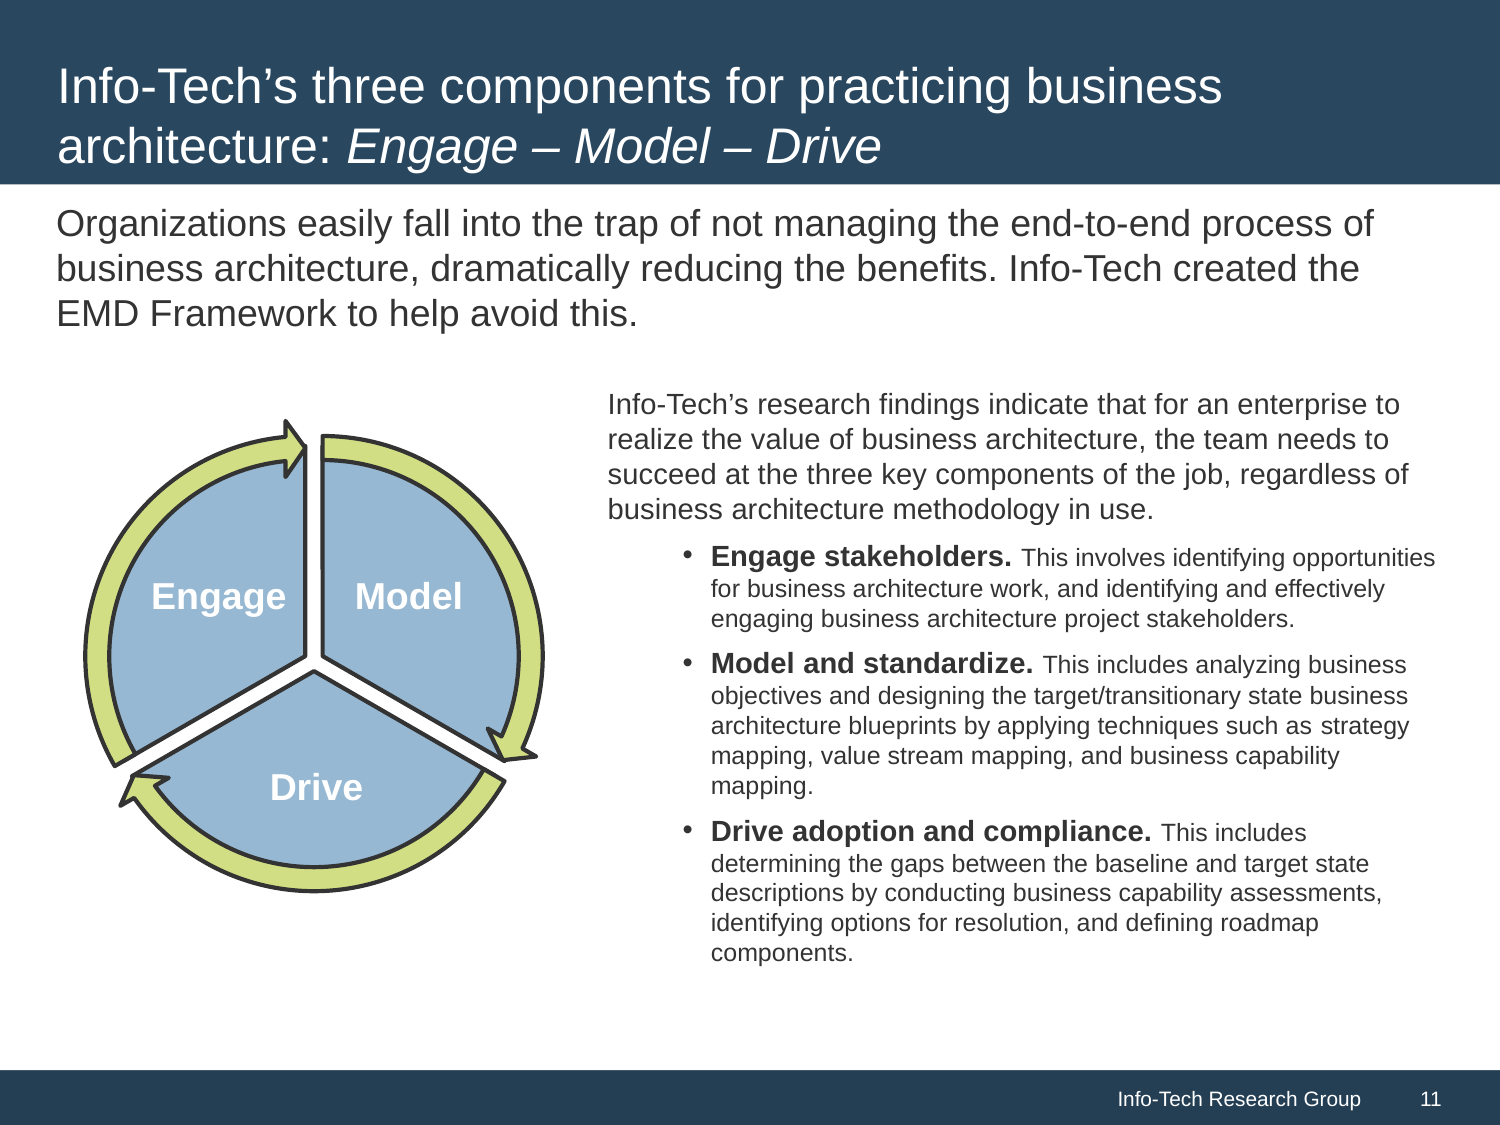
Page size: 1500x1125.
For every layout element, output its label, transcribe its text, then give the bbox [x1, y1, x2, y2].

title Info-Tech’s three components for practicing business architecture: Engage – Model – Drive [41, 41, 1457, 187]
text_box Info-Tech’s research findings indicate that for an enterprise to realize the value of business architecture, the team needs to succeed at the three key components of the job, regardless of business architecture methodology in use. Engage stakeholders. This involves identifying opportunities for business architecture work, and identifying and effectively engaging business architecture project stakeholders. Model and standardize. This includes analyzing business objectives and designing the target/transitionary state business architecture blueprints by applying techniques such as strategy mapping, value stream mapping, and business capability mapping. Drive adoption and compliance. This includes determining the gaps between the baseline and target state descriptions by conducting business capability assessments, identifying options for resolution, and defining roadmap components. [593, 377, 1457, 975]
text_box Organizations easily fall into the trap of not managing the end-to-end process of business architecture, dramatically reducing the benefits. Info-Tech created the EMD Framework to help avoid this. [41, 191, 1457, 341]
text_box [69, 419, 559, 908]
